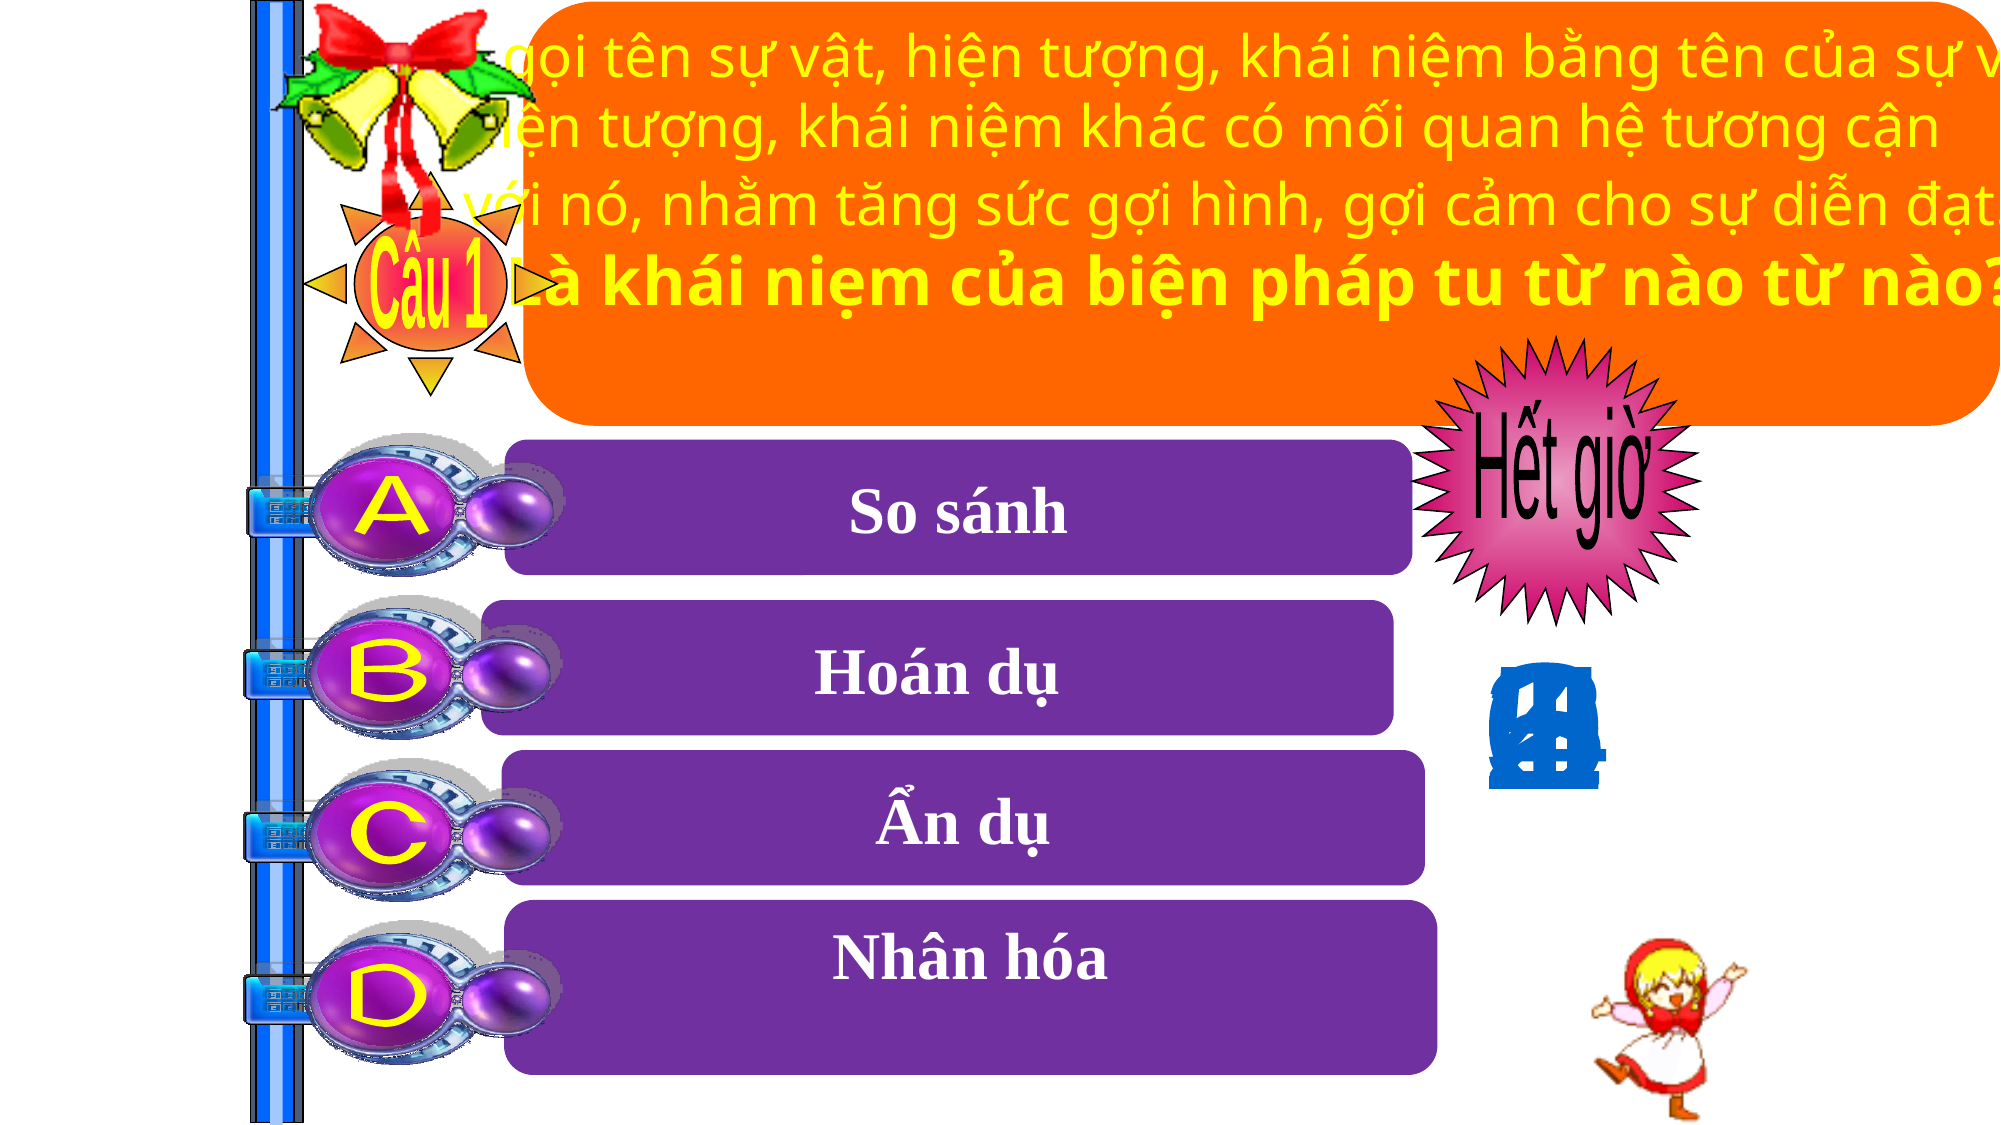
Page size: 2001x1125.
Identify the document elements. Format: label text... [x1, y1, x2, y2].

text_box [354, 251, 507, 351]
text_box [250, 0, 303, 481]
picture [268, 0, 540, 251]
picture [1590, 937, 1751, 1125]
picture [242, 608, 551, 740]
text_box [474, 322, 521, 363]
text_box Nhân hóa [505, 899, 1438, 1075]
picture [242, 770, 551, 903]
text_box Hoán dụ [551, 600, 1394, 736]
text_box [515, 264, 558, 304]
text_box [341, 322, 387, 363]
picture [245, 445, 554, 578]
picture [242, 933, 551, 1065]
text_box So sánh [554, 439, 1412, 576]
text_box Ẩn dụ [506, 750, 1426, 886]
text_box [250, 703, 303, 807]
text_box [250, 540, 303, 644]
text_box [1412, 337, 1700, 625]
text_box [408, 358, 453, 396]
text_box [250, 865, 303, 969]
text_box [304, 264, 347, 304]
text_box là gọi tên sự vật, hiện tượng, khái niệm bằng tên của sự vật, hiện tượng, khái niệm khác có mối quan hệ tương cận với nó, nhằm tăng sức gợi hình, gợi cảm cho sự diễn đạt.” Là khái niẹm của biện pháp tu từ nào từ nào? [524, 2, 2000, 426]
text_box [250, 1028, 303, 1125]
